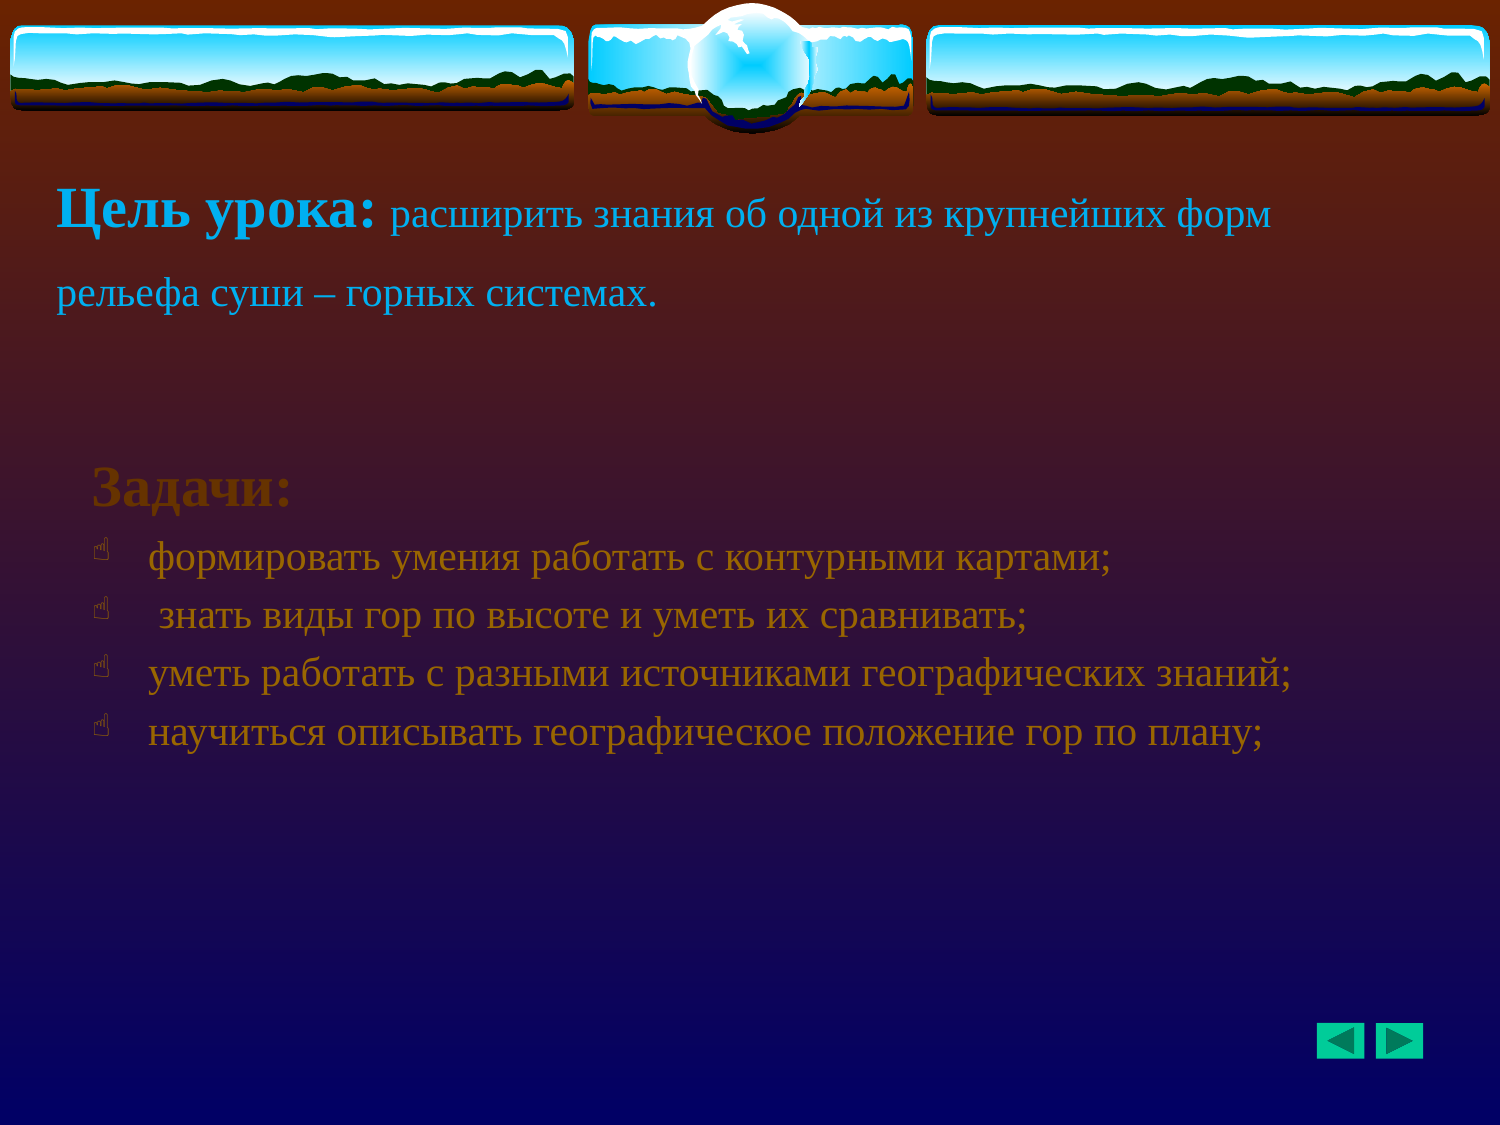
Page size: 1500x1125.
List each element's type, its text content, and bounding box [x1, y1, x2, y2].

list Задачи: формировать умения работать с контурными картами; знать виды гор по высоте и уметь их сравнивать; уметь работать с разными источниками географических знаний; научиться описывать географическое положение гор по плану; [76, 432, 1428, 1077]
text_box [1375, 1023, 1424, 1059]
text_box [1316, 1022, 1365, 1059]
title Цель урока: расширить знания об одной из крупнейших форм рельефа суши – горных системах. [40, 89, 1426, 360]
